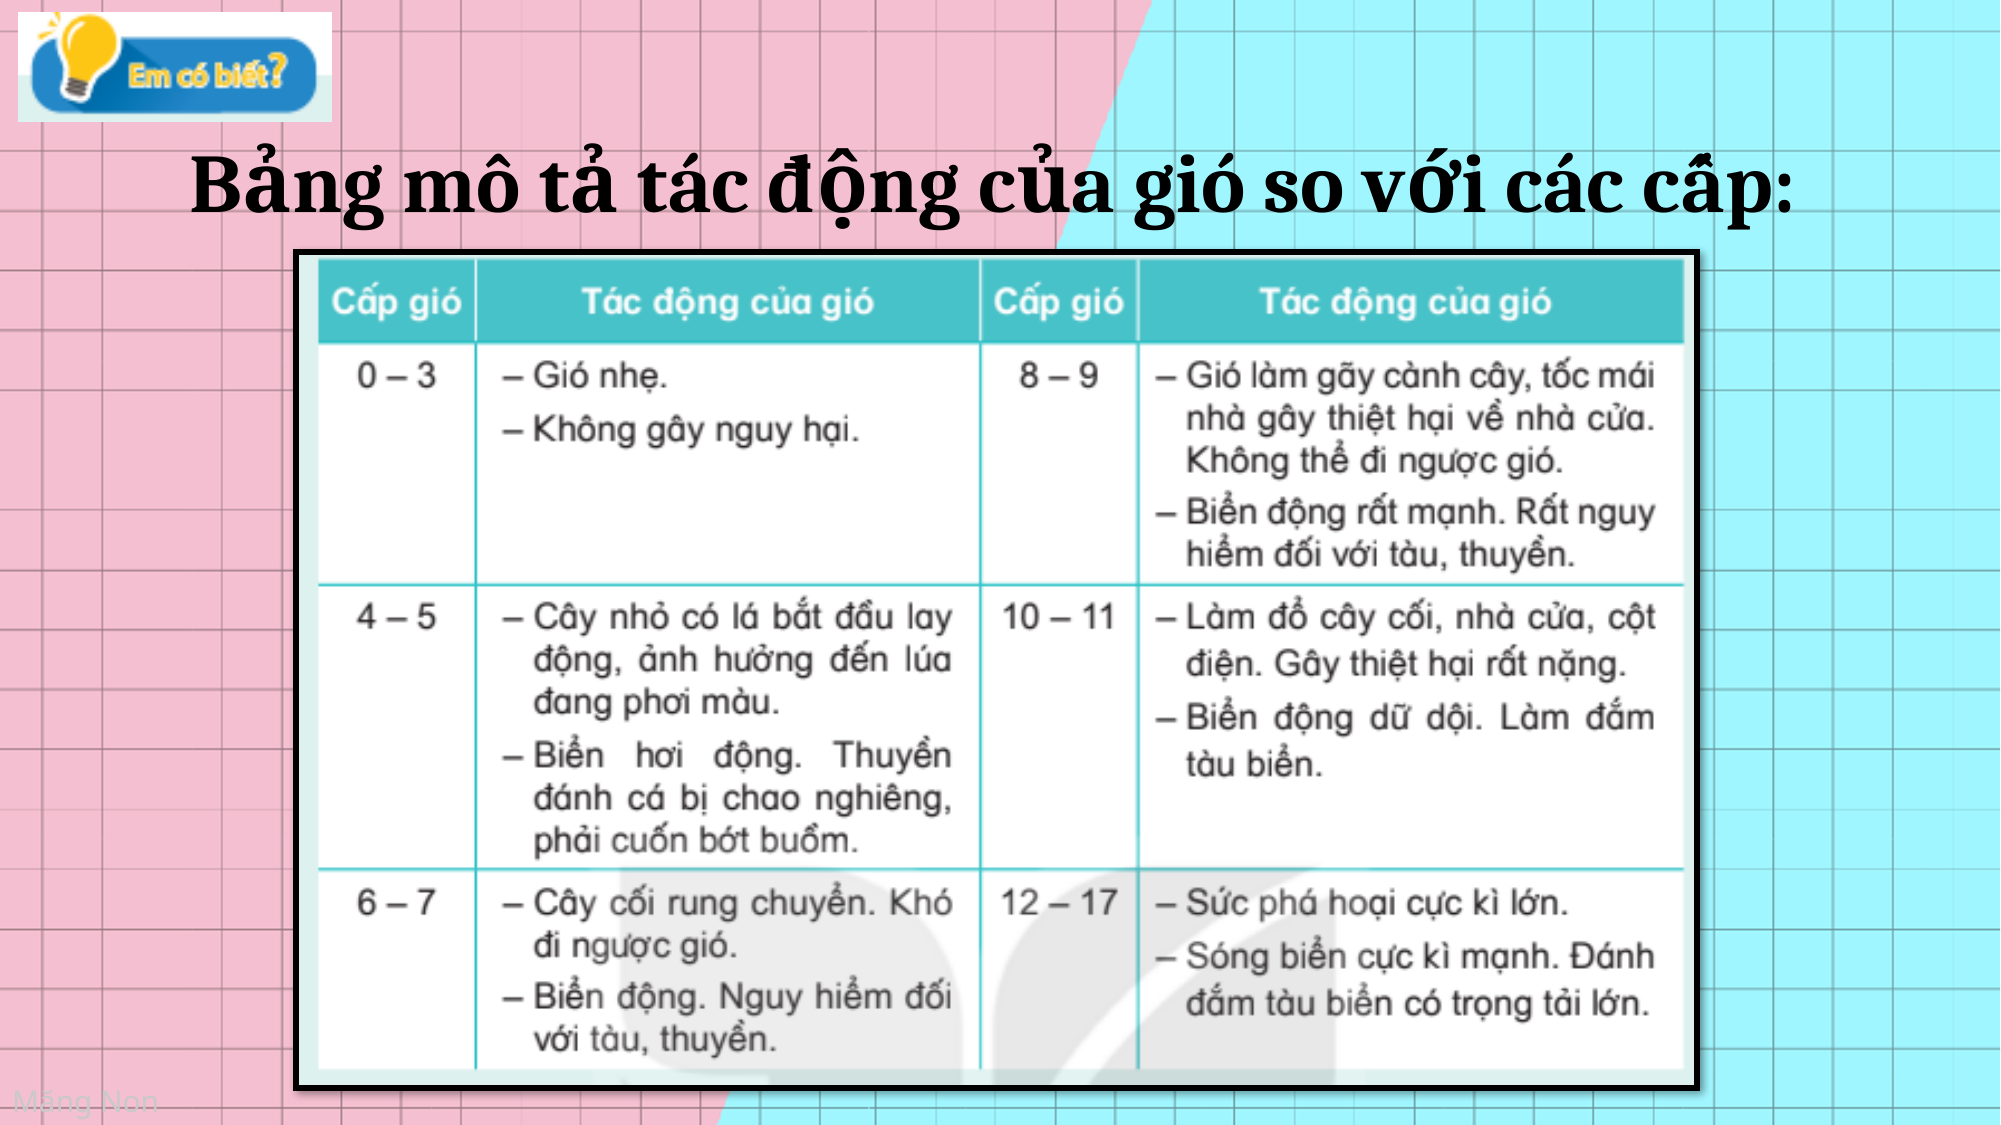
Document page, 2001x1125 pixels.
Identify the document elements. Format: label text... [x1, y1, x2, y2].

picture [0, 0, 2001, 1125]
text_box Bảng mô tả tác động của gió so với các cấp: [174, 121, 1899, 237]
